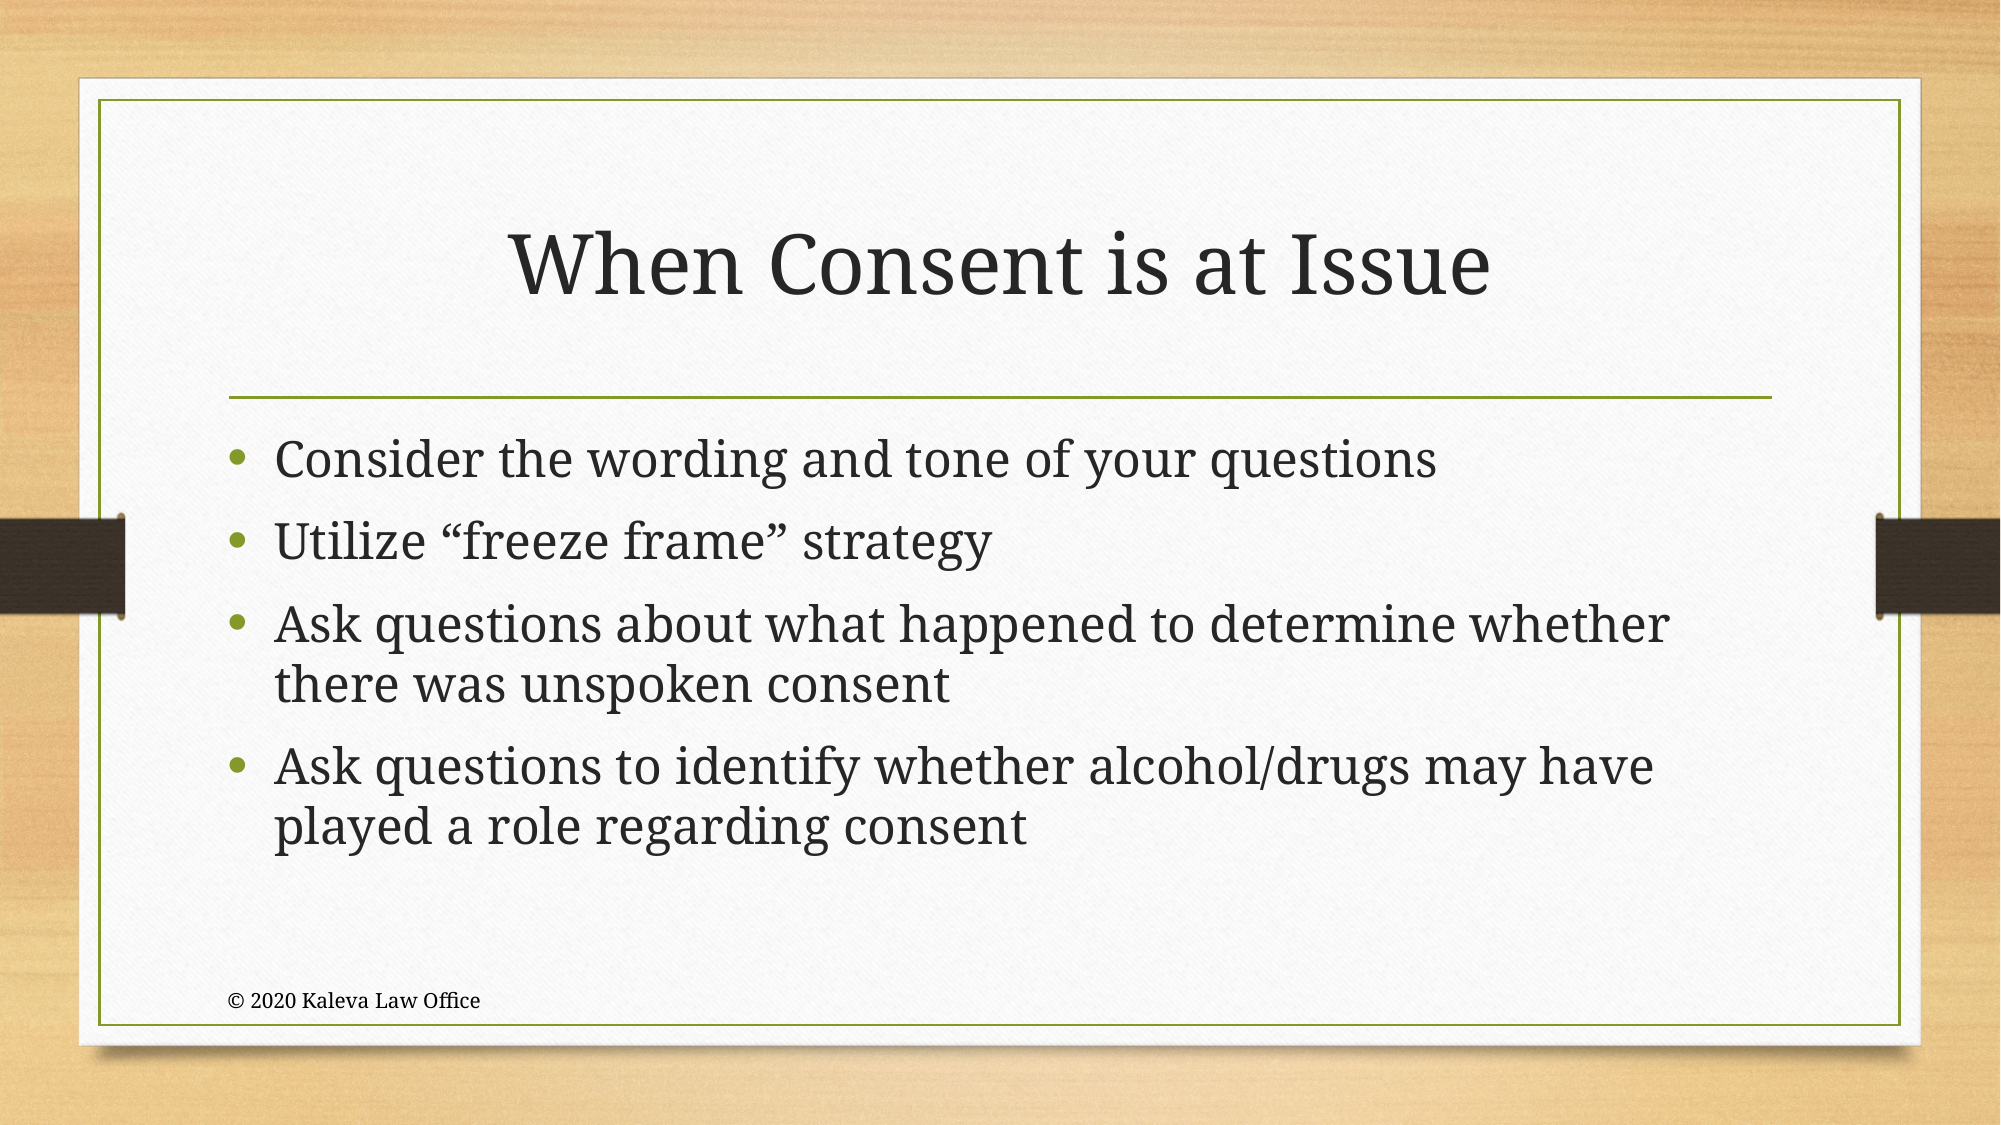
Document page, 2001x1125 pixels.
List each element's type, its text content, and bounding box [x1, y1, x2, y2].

list Consider the wording and tone of your questions Utilize “freeze frame” strategy Ask questions about what happened to determine whether there was unspoken consent Ask questions to identify whether alcohol/drugs may have played a role regarding consent [212, 419, 1788, 964]
title When Consent is at Issue [212, 161, 1788, 375]
footer © 2020 Kaleva Law Office [212, 979, 1411, 1025]
picture [0, 0, 2001, 1125]
